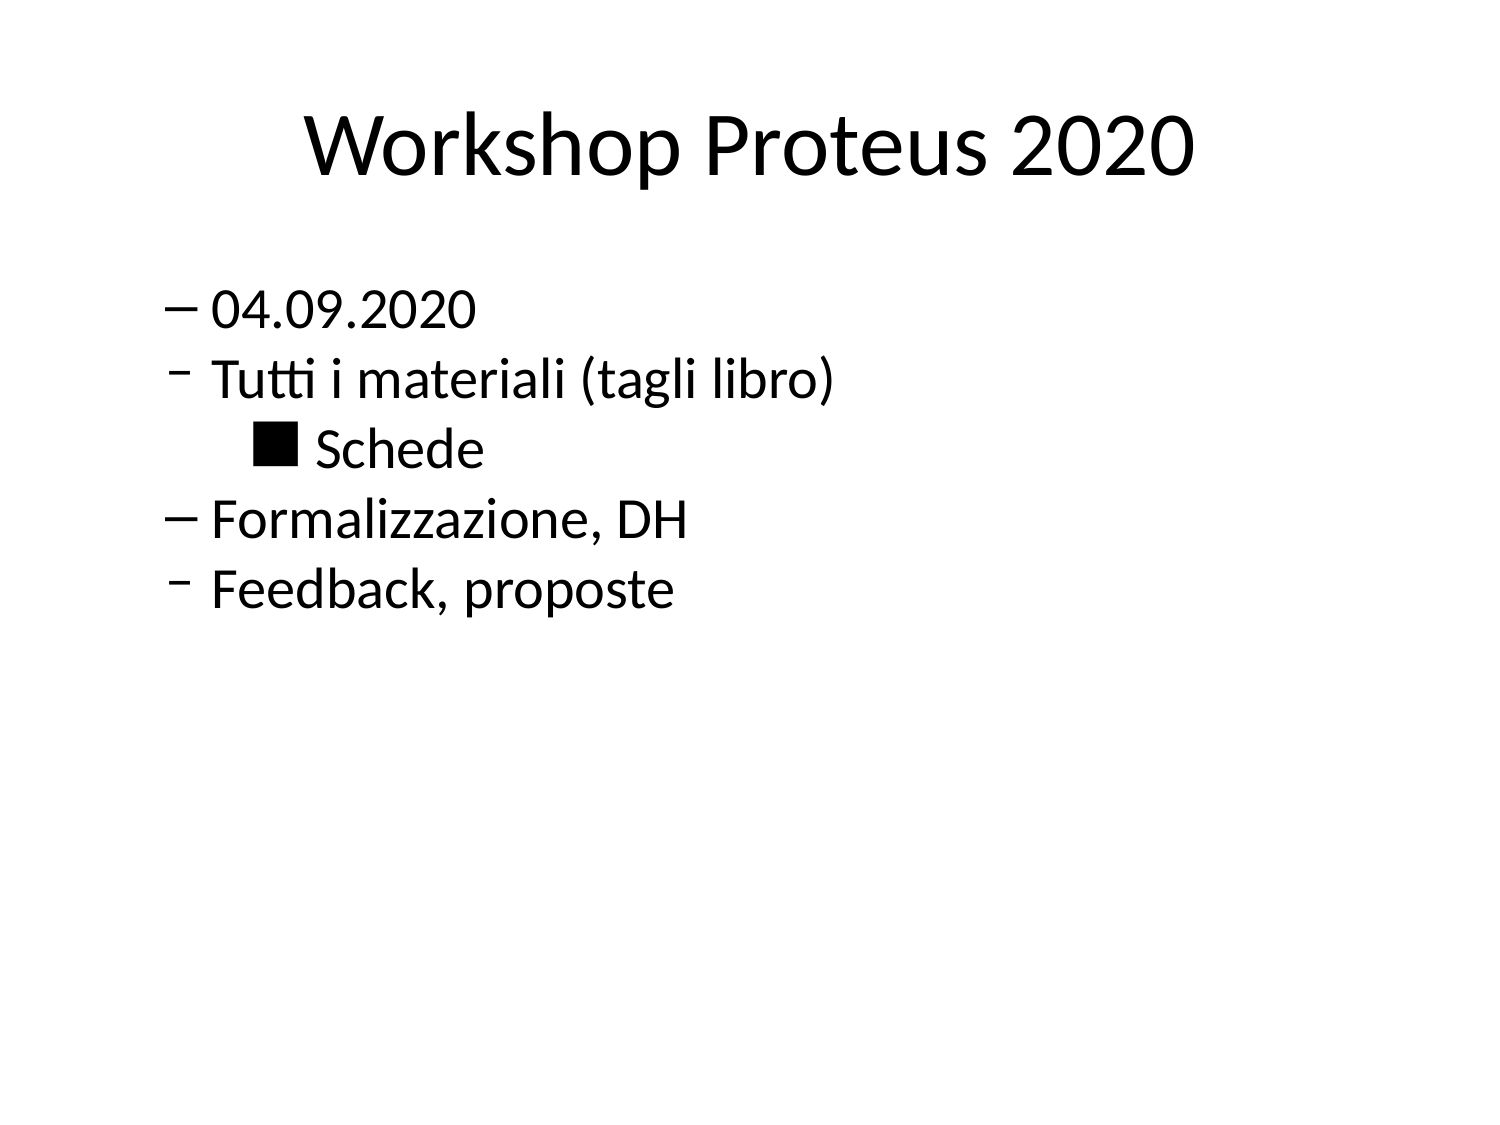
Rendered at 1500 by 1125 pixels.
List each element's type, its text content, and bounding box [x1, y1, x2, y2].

text_box 04.09.2020 Tutti i materiali (tagli libro) Schede Formalizzazione, DH Feedback, proposte [75, 262, 1425, 1005]
text_box Workshop Proteus 2020 [75, 45, 1425, 233]
